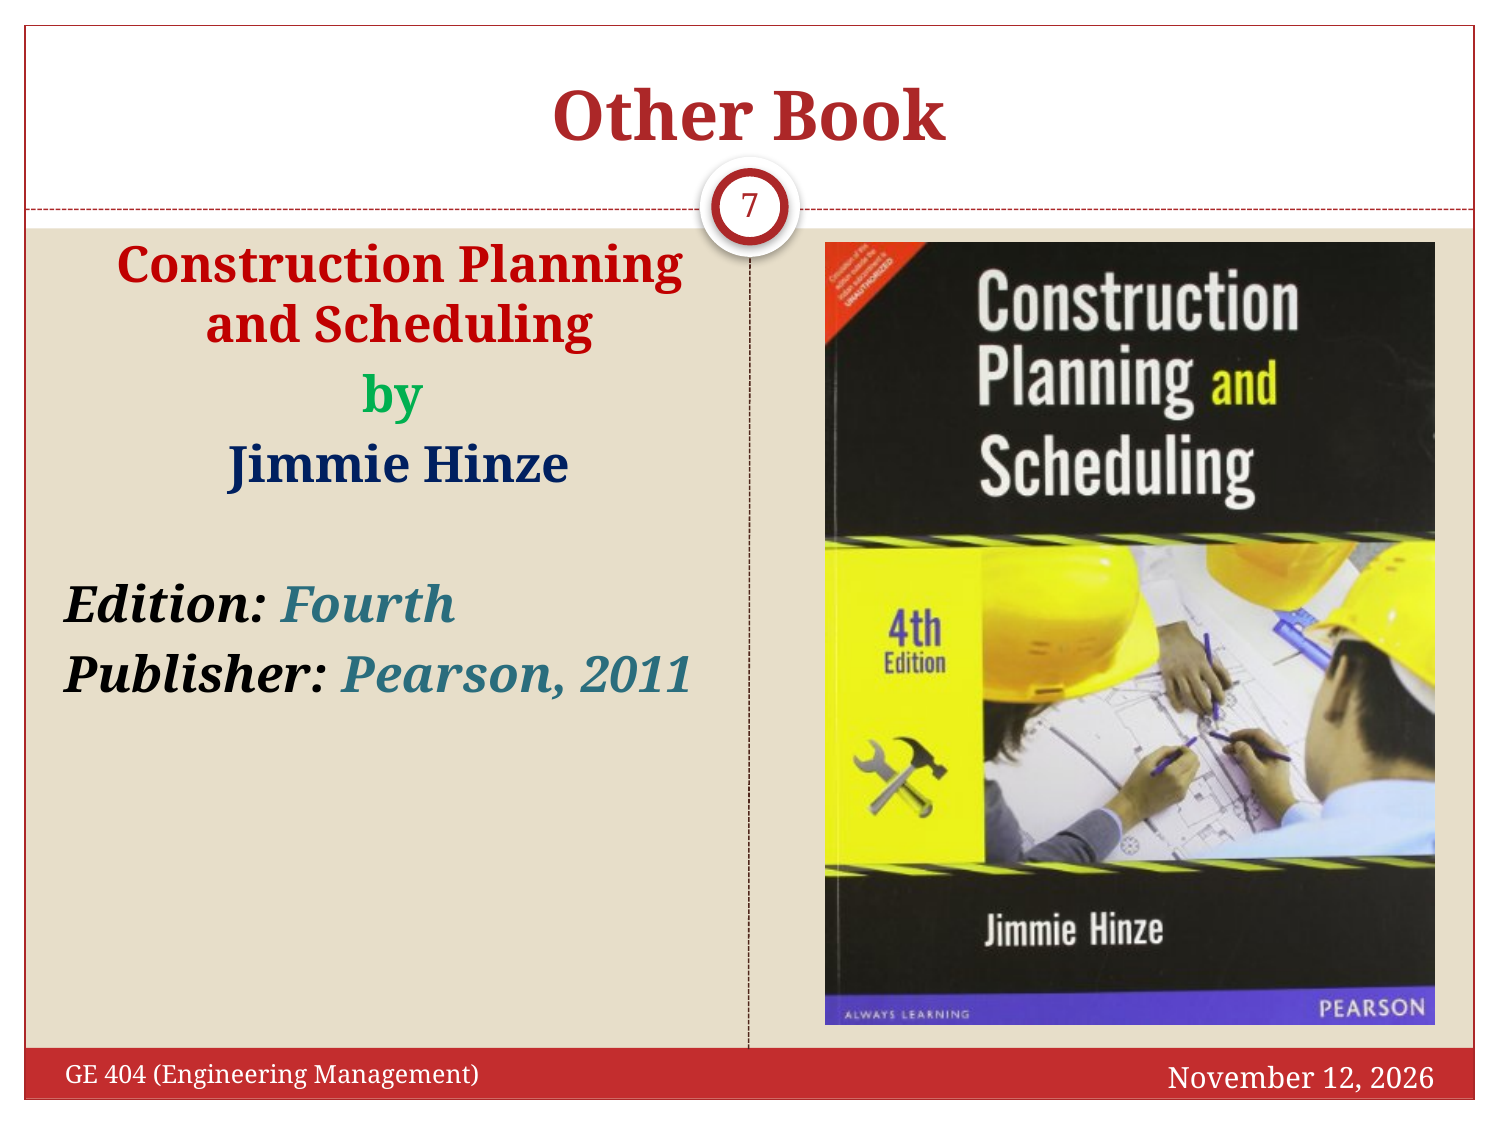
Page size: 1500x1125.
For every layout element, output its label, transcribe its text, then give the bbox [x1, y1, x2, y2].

slide_number 7 [712, 170, 788, 243]
footer GE 404 (Engineering Management) [50, 1051, 638, 1112]
title Other Book [49, 37, 1450, 162]
list Construction Planning and Scheduling by Jimmie Hinze Edition: Fourth Publisher: Pearson, 2011 [49, 224, 750, 993]
picture [824, 242, 1435, 1025]
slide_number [950, 1051, 1450, 1112]
